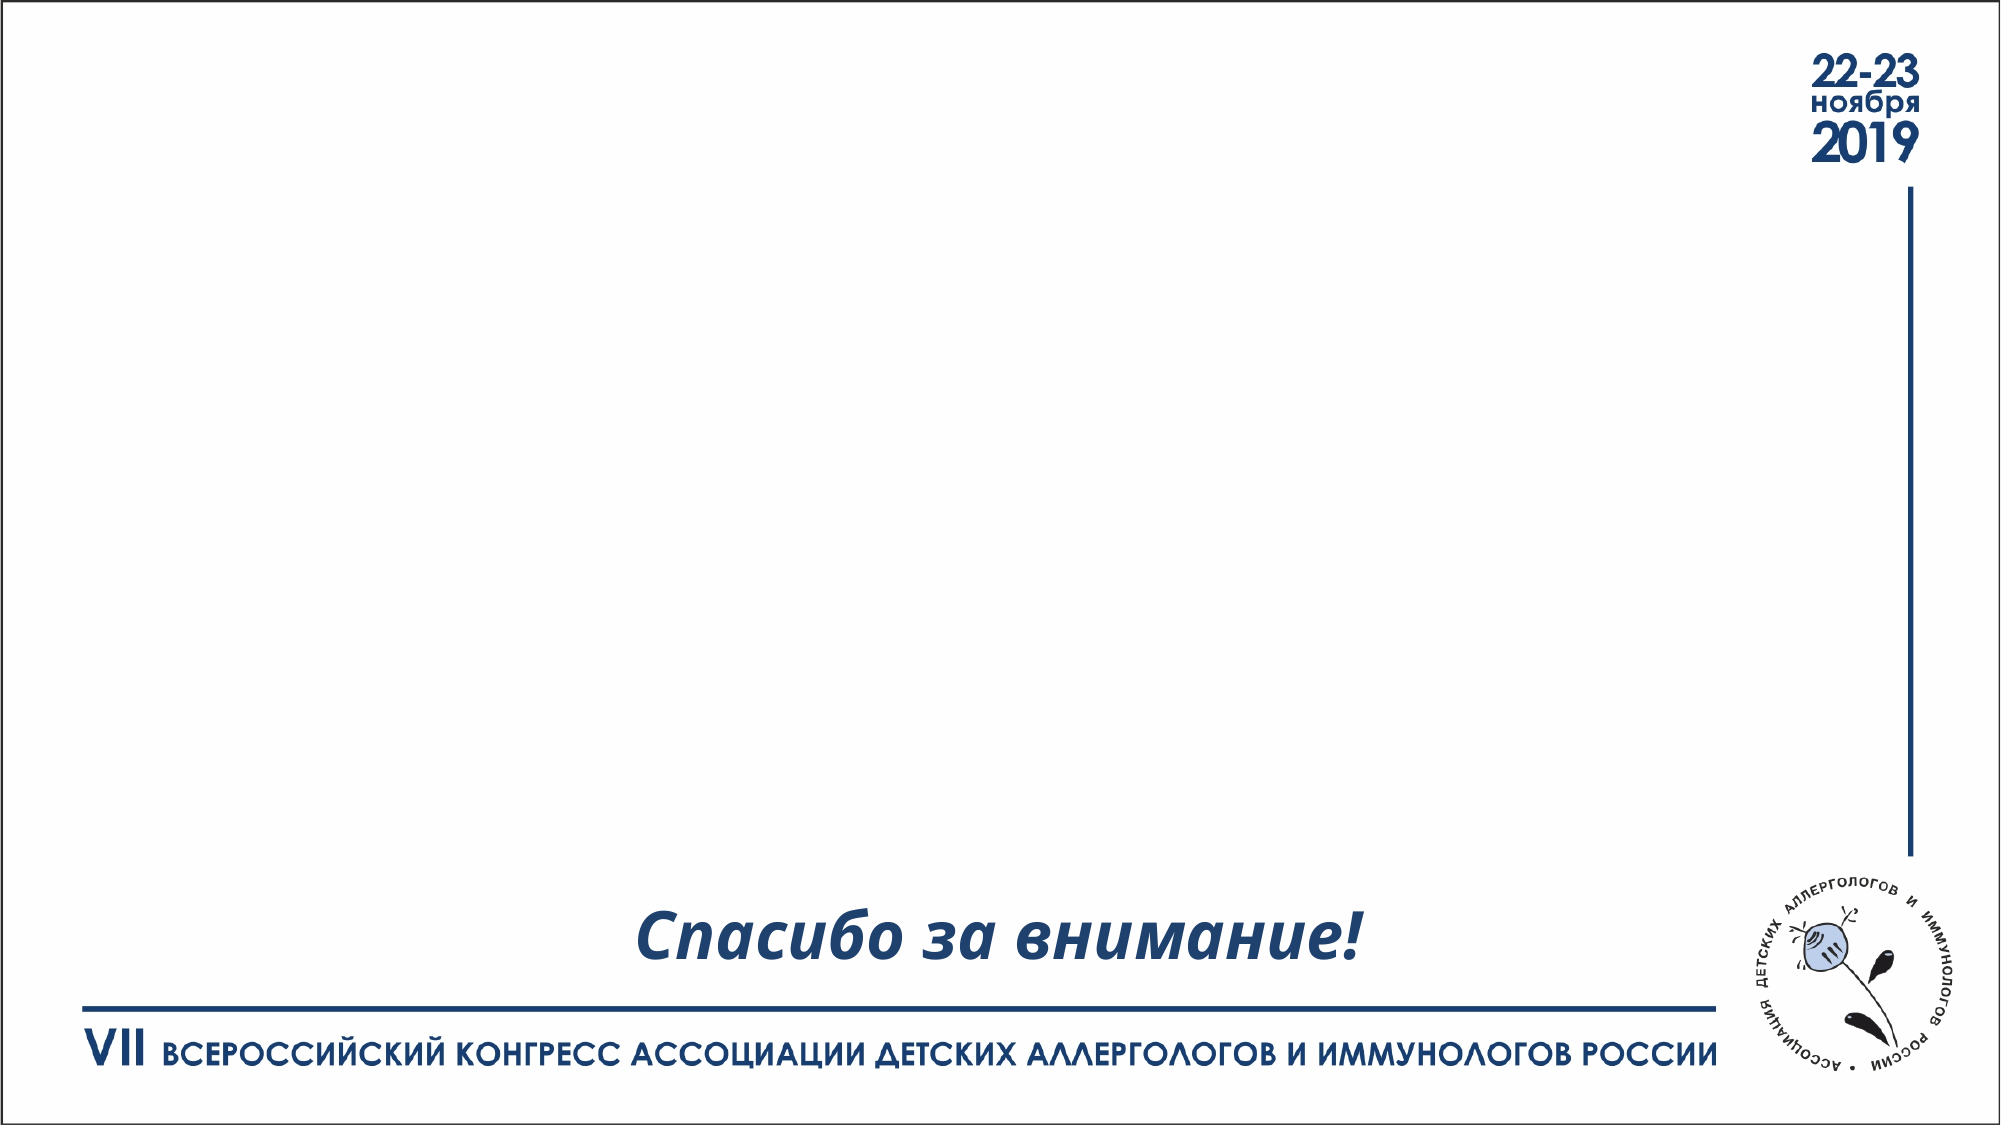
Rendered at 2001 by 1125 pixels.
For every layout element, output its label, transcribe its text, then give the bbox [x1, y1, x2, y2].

text_box Спасибо за внимание! [136, 878, 1862, 982]
picture [0, 0, 2001, 1125]
